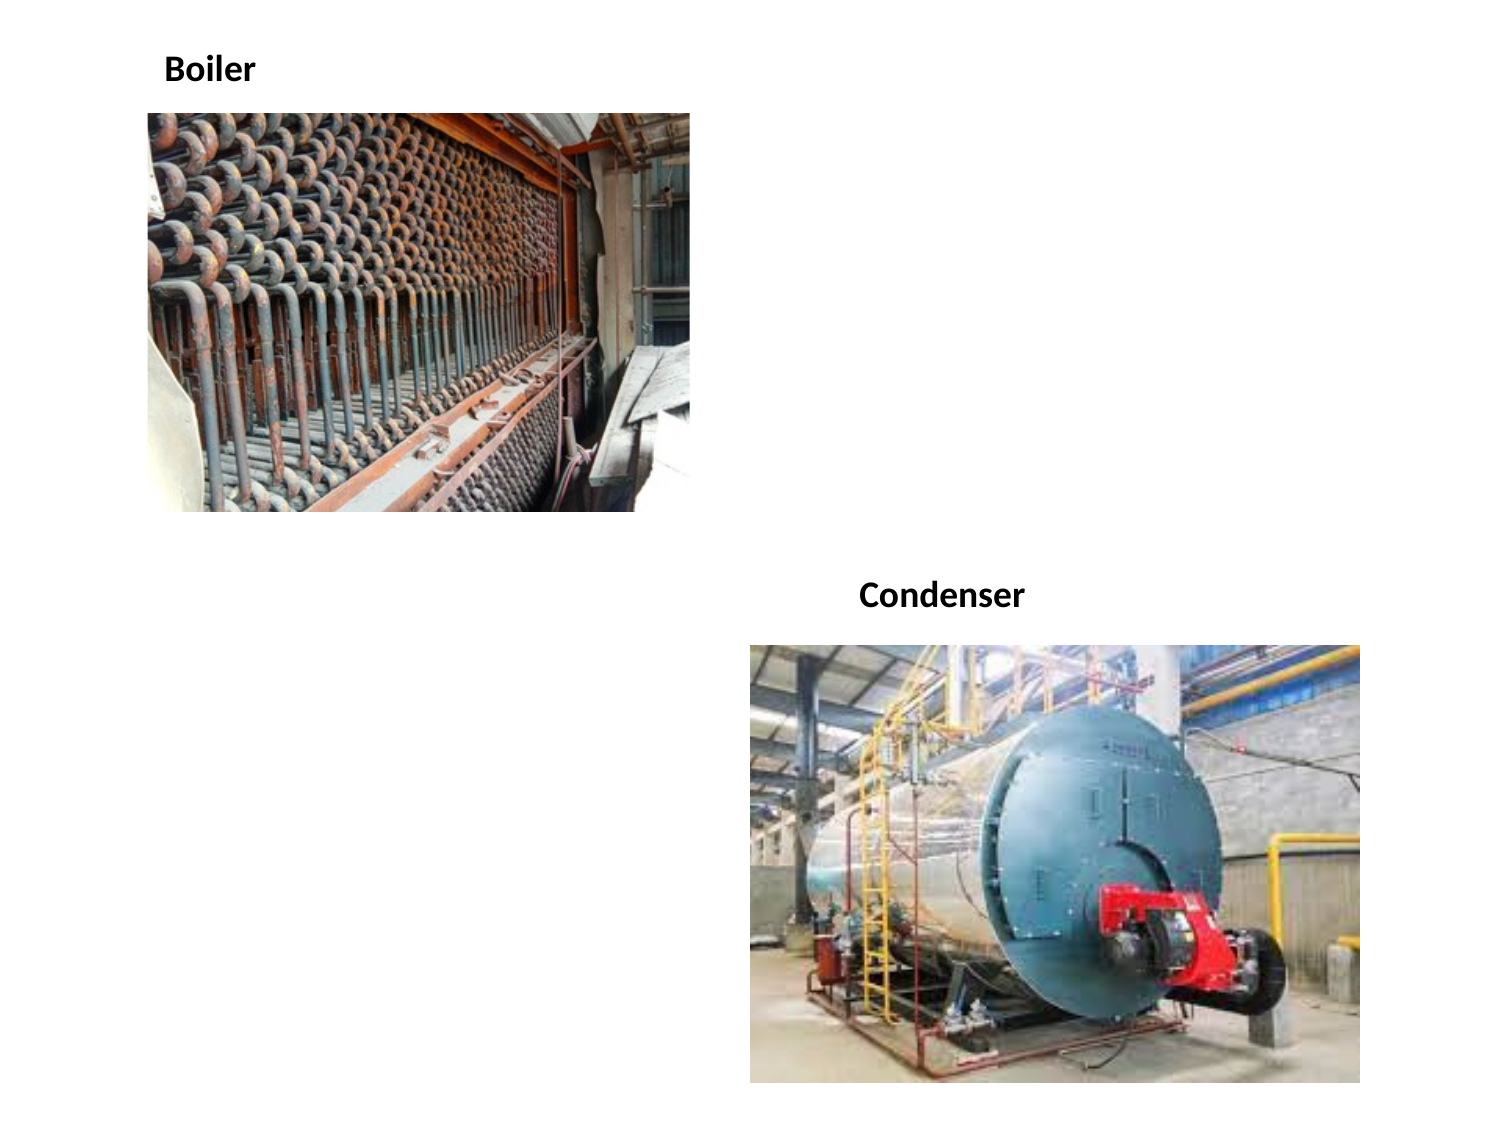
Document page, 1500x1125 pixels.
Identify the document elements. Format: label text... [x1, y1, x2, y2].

text_box Boiler [149, 36, 272, 97]
picture [749, 644, 1360, 1083]
picture [147, 113, 690, 512]
text_box Condenser [844, 562, 1041, 623]
